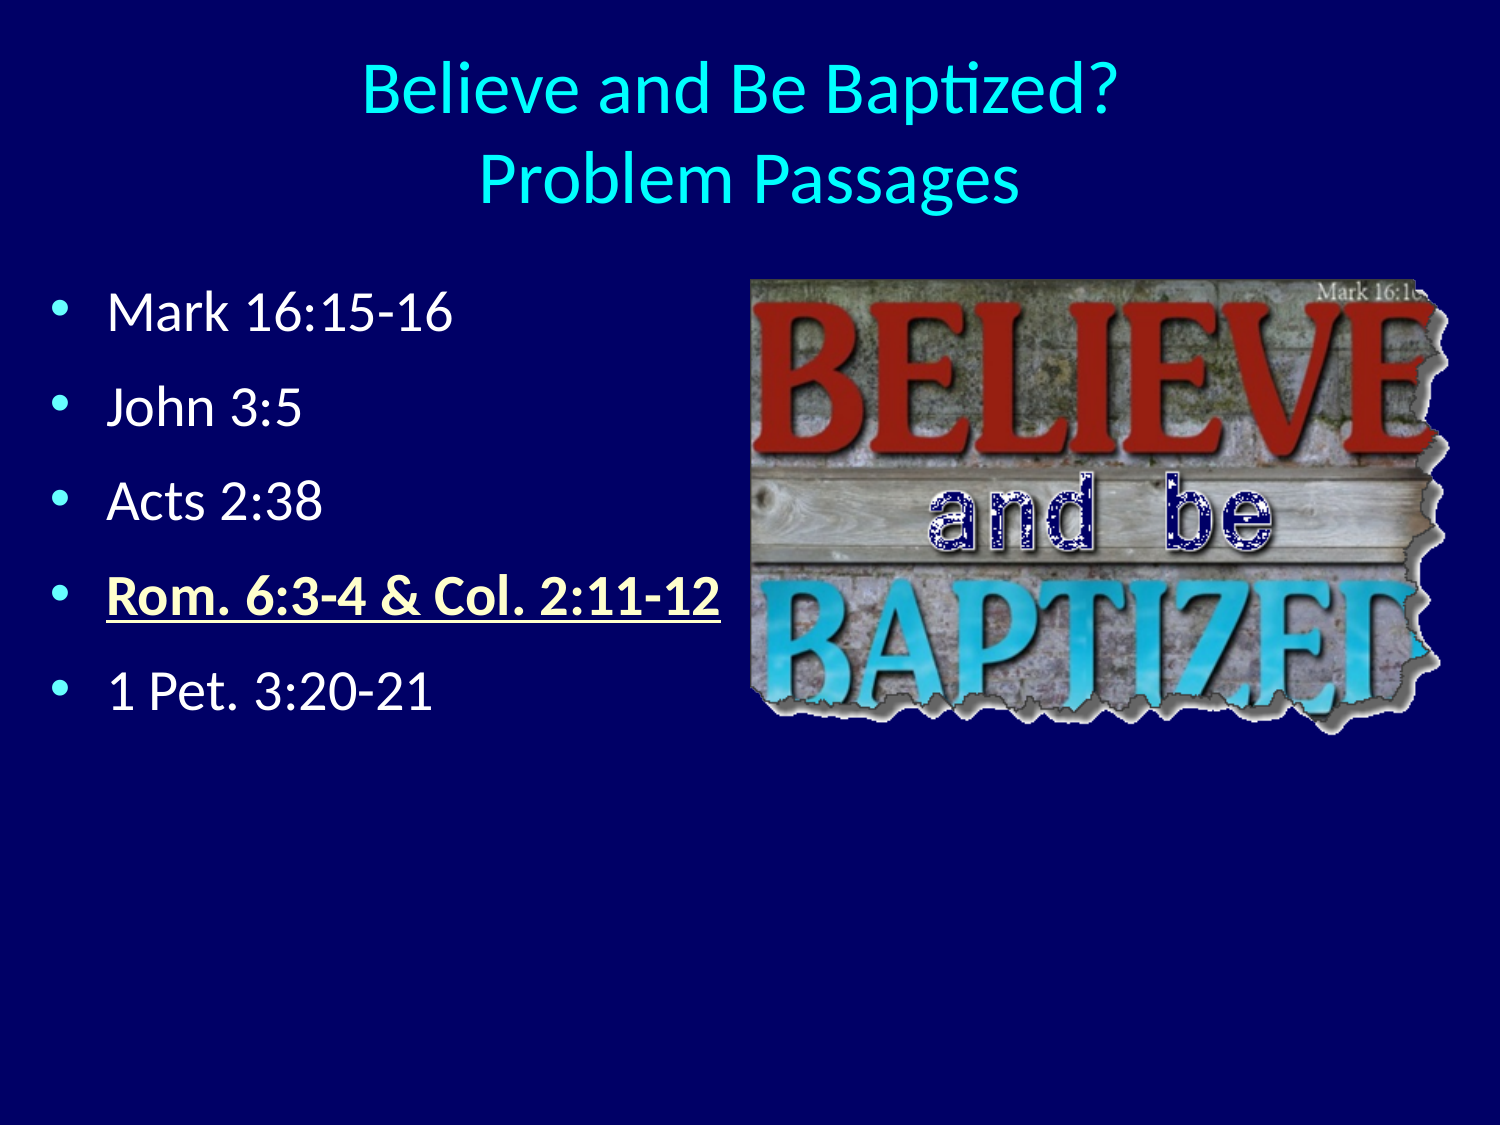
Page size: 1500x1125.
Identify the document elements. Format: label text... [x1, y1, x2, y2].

picture [749, 279, 1476, 754]
title Believe and Be Baptized? Problem Passages [50, 37, 1450, 220]
list Mark 16:15-16 John 3:5 Acts 2:38 Rom. 6:3-4 & Col. 2:11-12 1 Pet. 3:20-21 [34, 265, 754, 754]
